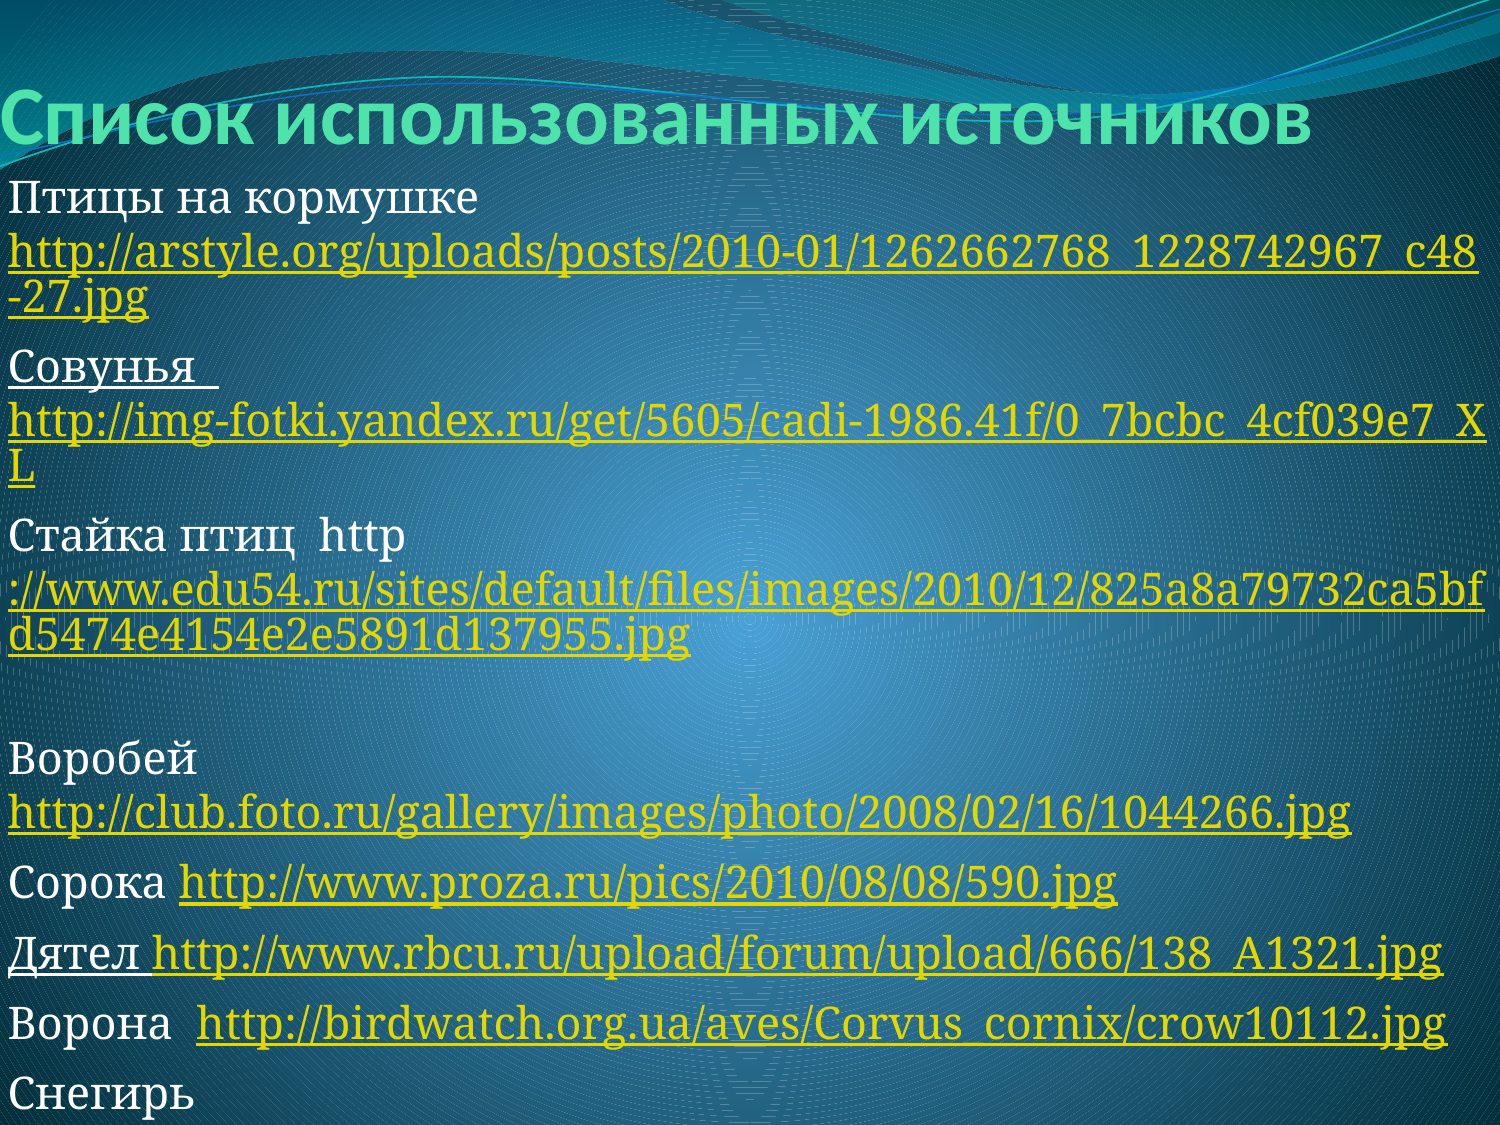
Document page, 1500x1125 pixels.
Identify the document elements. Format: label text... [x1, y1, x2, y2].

list Птицы на кормушке http://arstyle.org/uploads/posts/2010-01/1262662768_1228742967_c48-27.jpg Совунья http://img-fotki.yandex.ru/get/5605/cadi-1986.41f/0_7bcbc_4cf039e7_XL Стайка птиц http://www.edu54.ru/sites/default/files/images/2010/12/825a8a79732ca5bfd5474e4154e2e5891d137955.jpg Воробей http://club.foto.ru/gallery/images/photo/2008/02/16/1044266.jpg Сорока http://www.proza.ru/pics/2010/08/08/590.jpg Дятел http://www.rbcu.ru/upload/forum/upload/666/138_A1321.jpg Ворона http://birdwatch.org.ua/aves/Corvus_cornix/crow10112.jpg Снегирь http://img1.liveinternet.ru/images/attach/c/4/81/508/81508603_large_2835299_00004292.jpg [0, 160, 1500, 1125]
title Список использованных источников [0, 30, 1500, 160]
